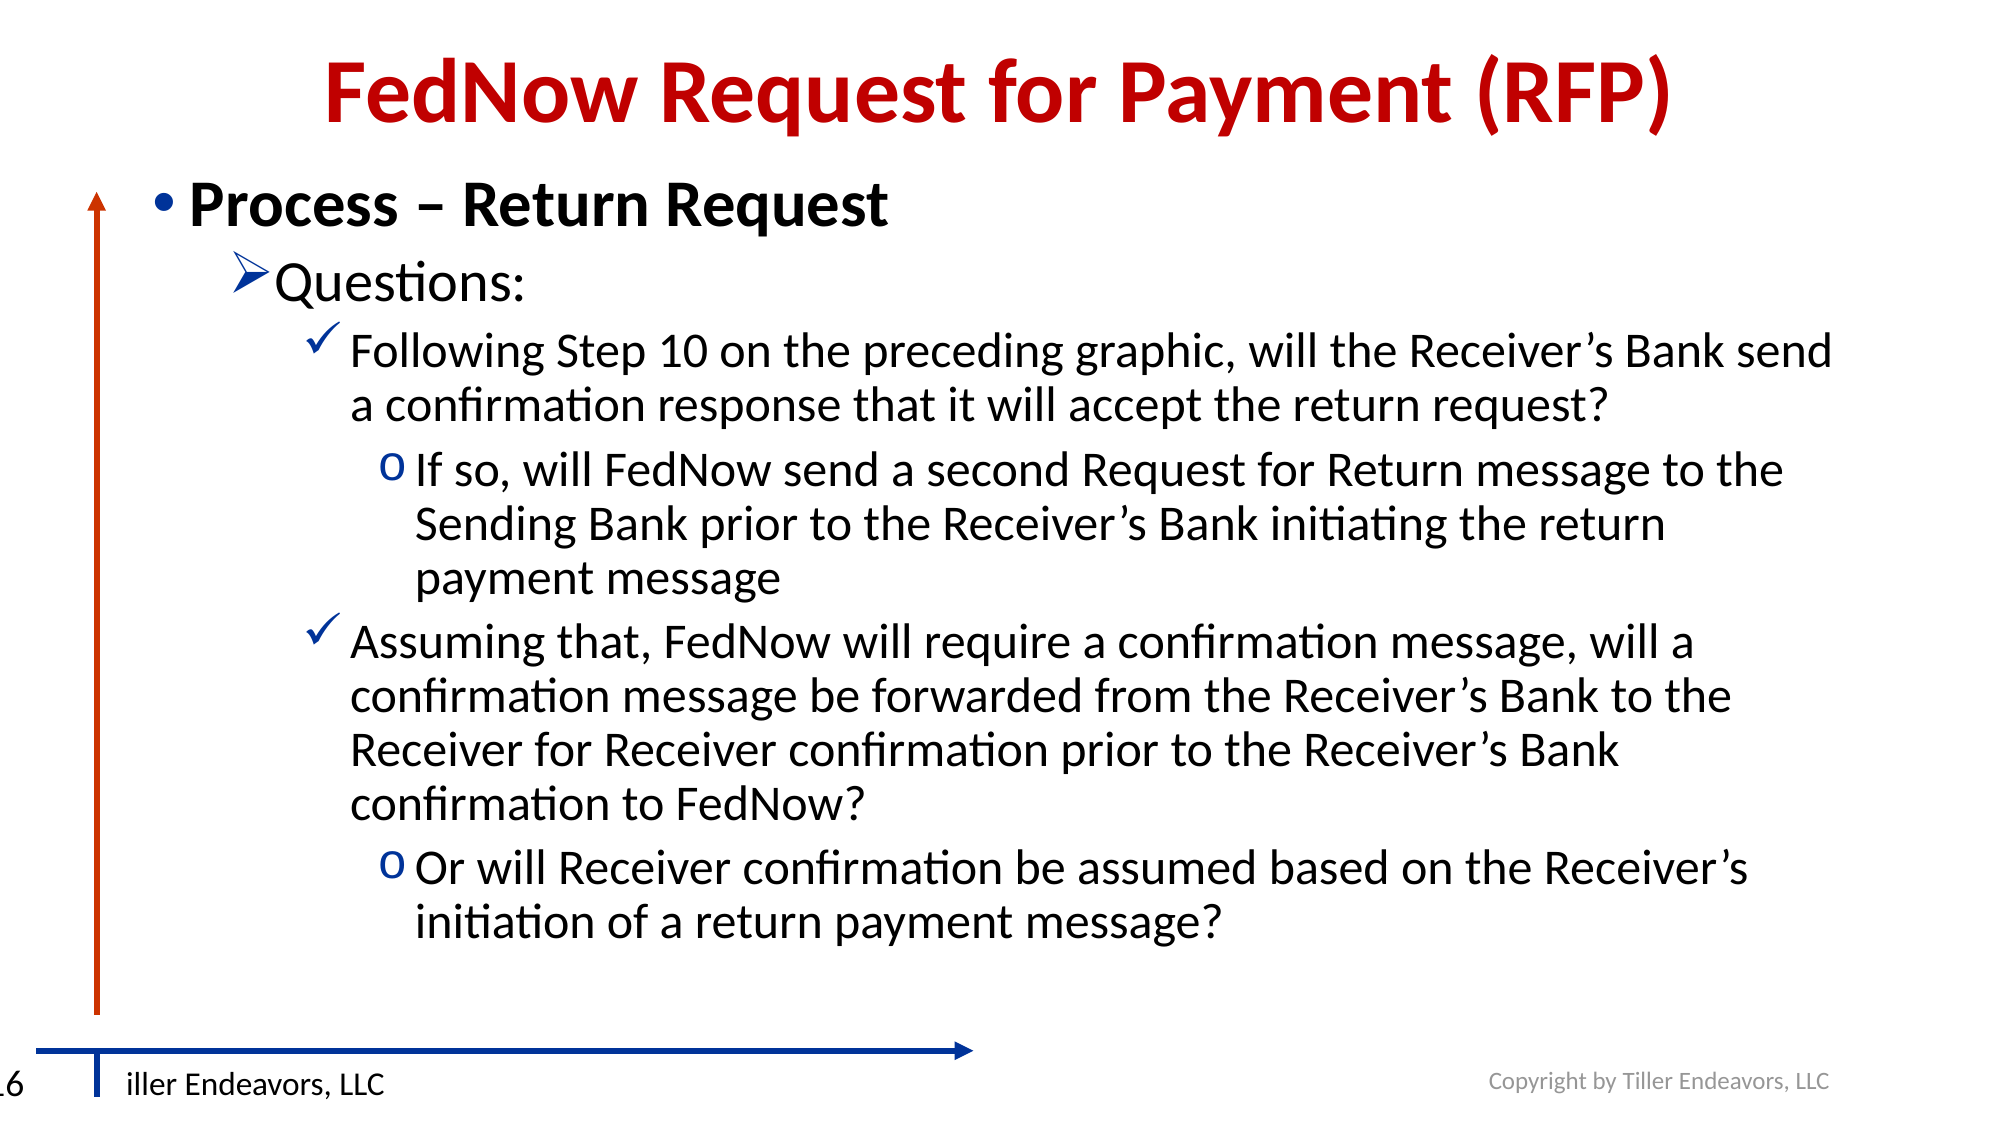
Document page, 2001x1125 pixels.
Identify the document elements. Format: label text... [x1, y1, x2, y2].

text_box [421, 0, 1764, 143]
title FedNow Request for Payment (RFP) [137, 0, 1863, 161]
list Process – Return Request Questions: Following Step 10 on the preceding graphic, will the Receiver’s Bank send a confirmation response that it will accept the return request? If so, will FedNow send a second Request for Return message to the Sending Bank prior to the Receiver’s Bank initiating the return payment message Assuming that, FedNow will require a confirmation message, will a confirmation message be forwarded from the Receiver’s Bank to the Receiver for Receiver confirmation prior to the Receiver’s Bank confirmation to FedNow? Or will Receiver confirmation be assumed based on the Receiver’s initiation of a return payment message? [137, 161, 1863, 974]
